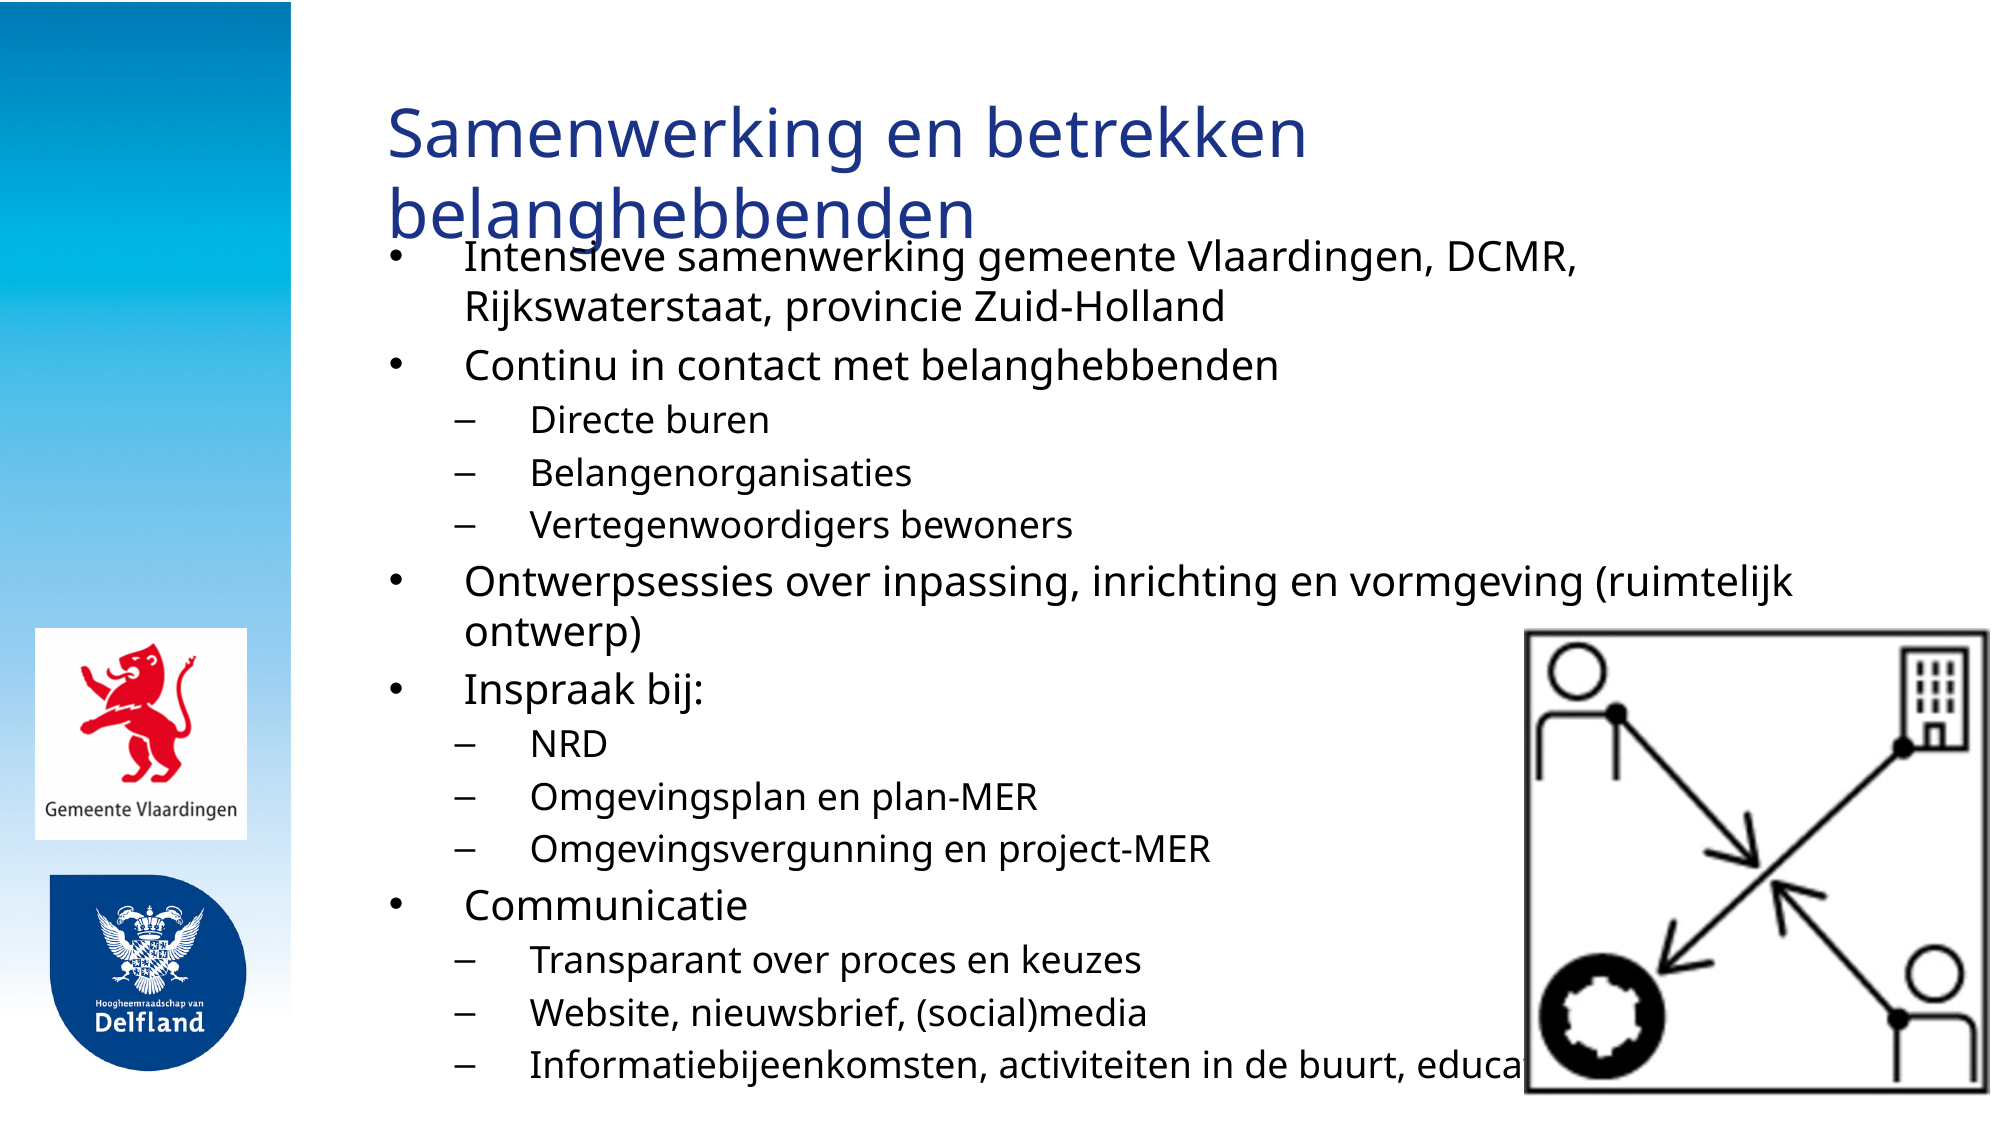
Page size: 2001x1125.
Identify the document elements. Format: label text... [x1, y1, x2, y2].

picture [1524, 627, 1990, 1098]
picture [34, 627, 247, 841]
title Samenwerking en betrekken belanghebbenden [386, 89, 1870, 222]
text_box [0, 2, 2000, 1125]
text_box Intensieve samenwerking gemeente Vlaardingen, DCMR, Rijkswaterstaat, provincie Zuid-Holland Continu in contact met belanghebbenden Directe buren Belangenorganisaties Vertegenwoordigers bewoners Ontwerpsessies over inpassing, inrichting en vormgeving (ruimtelijk ontwerp) Inspraak bij: NRD Omgevingsplan en plan-MER Omgevingsvergunning en project-MER Communicatie Transparant over proces en keuzes Website, nieuwsbrief, (social)media Informatiebijeenkomsten, activiteiten in de buurt, educatie [364, 222, 1909, 677]
